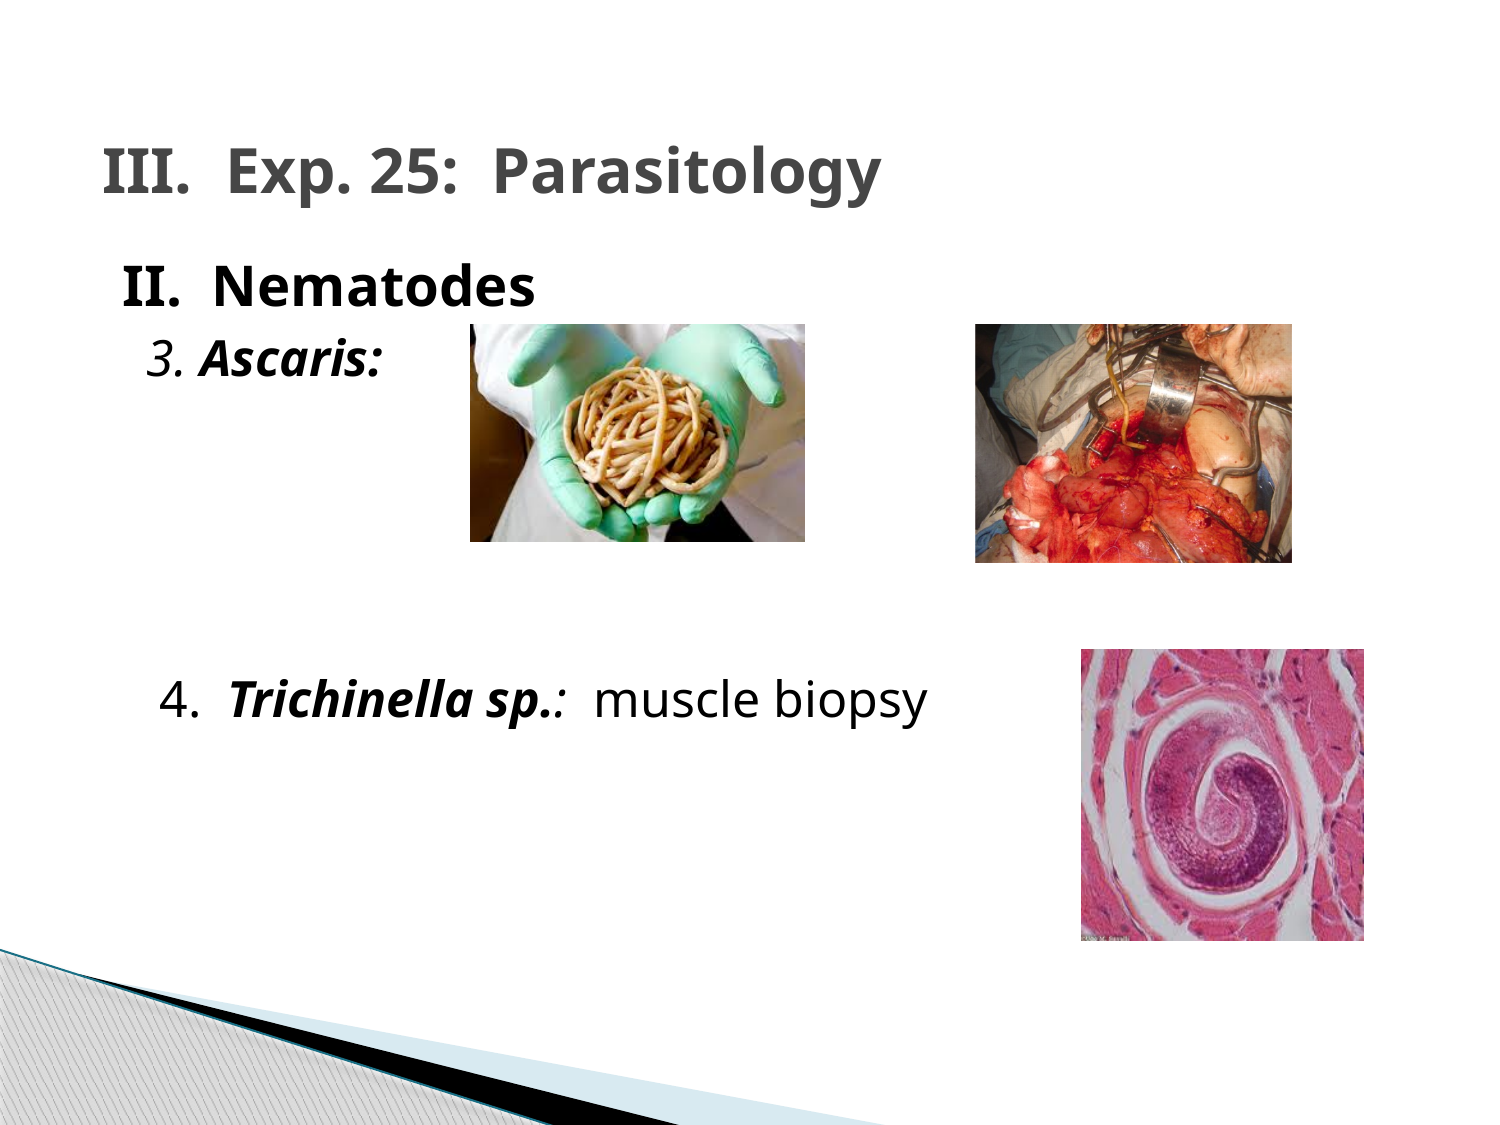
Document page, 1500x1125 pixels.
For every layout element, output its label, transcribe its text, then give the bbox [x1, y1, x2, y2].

picture [1081, 649, 1364, 941]
picture [470, 324, 805, 542]
list II. Nematodes 3. Ascaris: 4. Trichinella sp.: muscle biopsy [75, 243, 1425, 986]
title III. Exp. 25: Parasitology [87, 87, 1425, 250]
picture [974, 324, 1292, 563]
